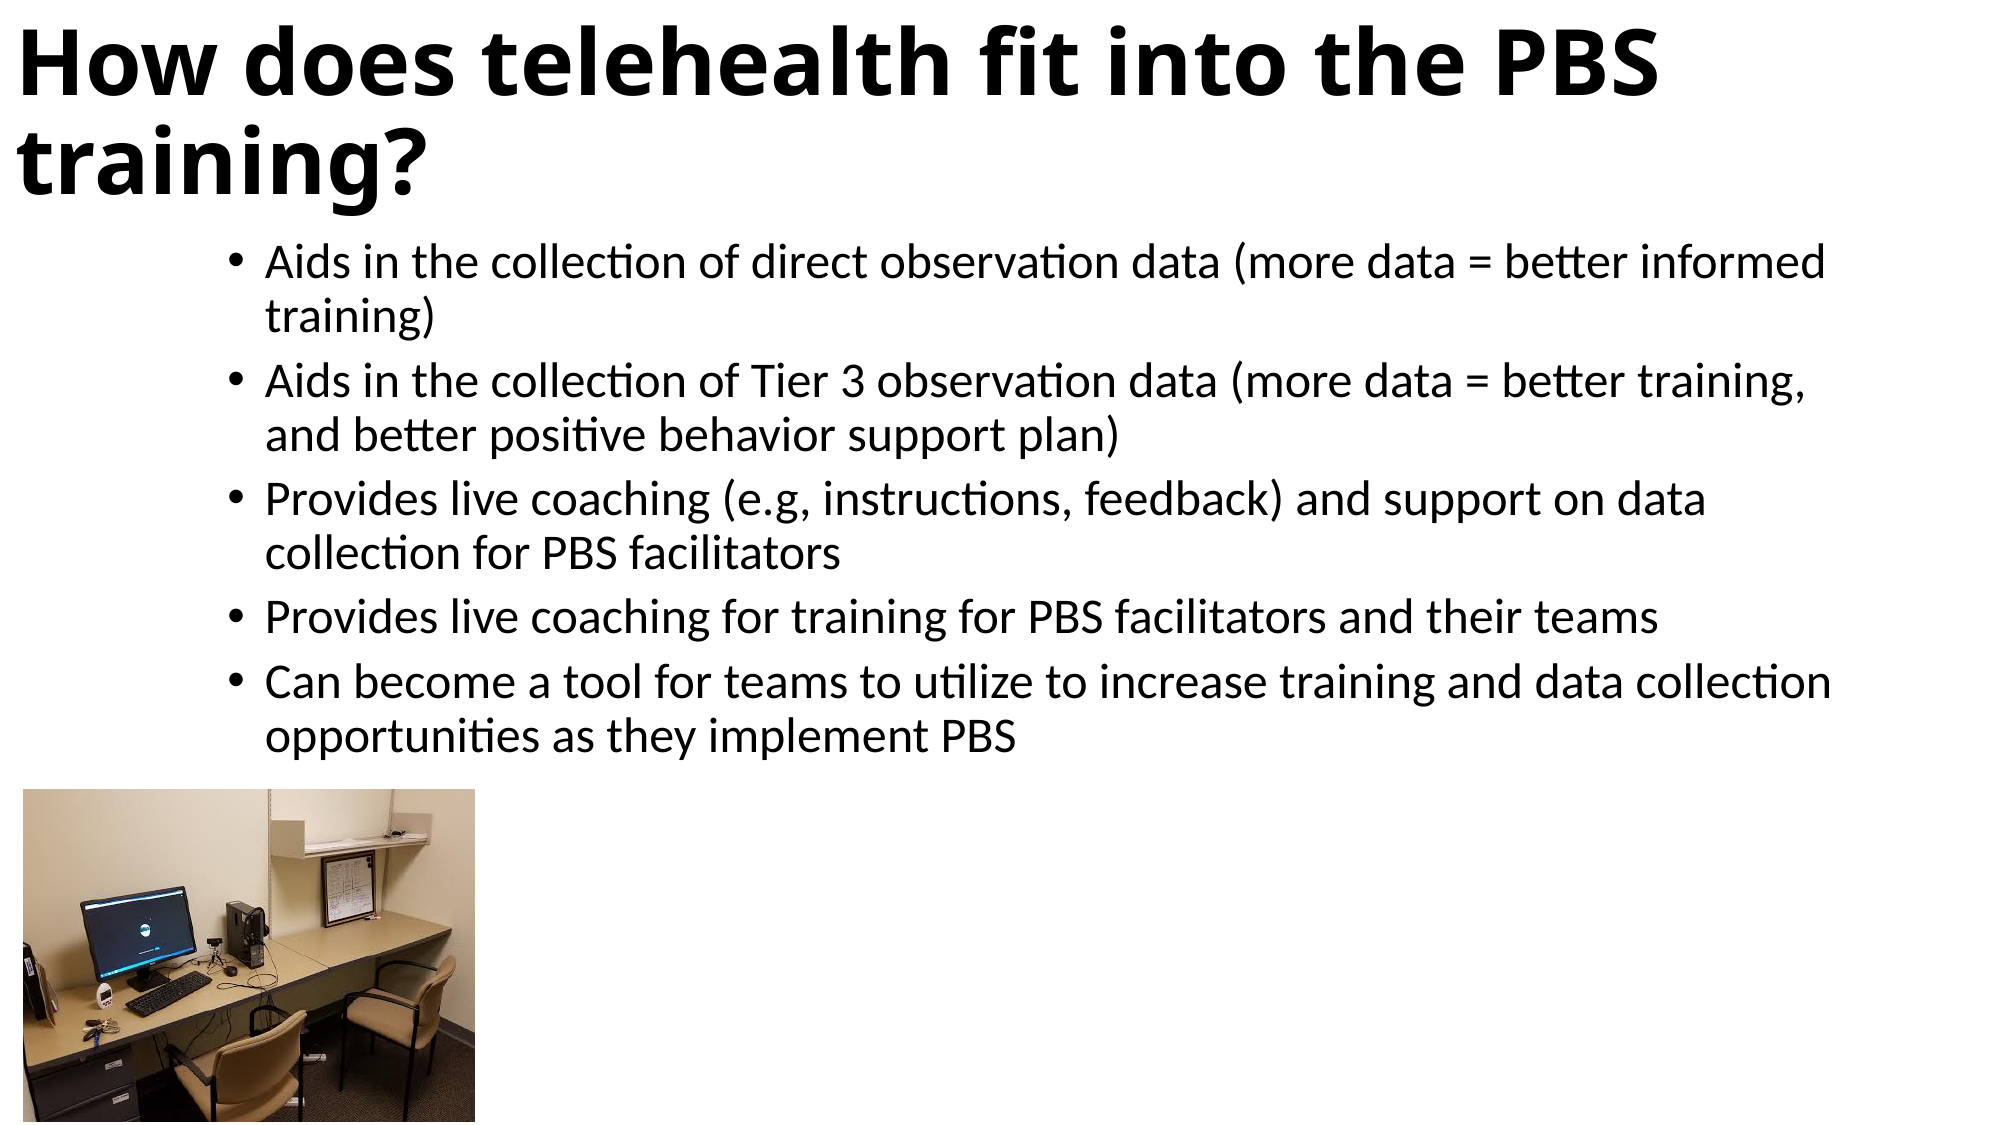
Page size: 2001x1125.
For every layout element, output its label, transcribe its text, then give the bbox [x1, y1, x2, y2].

title How does telehealth fit into the PBS training? [0, 6, 1725, 225]
list Aids in the collection of direct observation data (more data = better informed training) Aids in the collection of Tier 3 observation data (more data = better training, and better positive behavior support plan) Provides live coaching (e.g, instructions, feedback) and support on data collection for PBS facilitators Provides live coaching for training for PBS facilitators and their teams Can become a tool for teams to utilize to increase training and data collection opportunities as they implement PBS [137, 228, 1863, 942]
picture [23, 789, 475, 1122]
